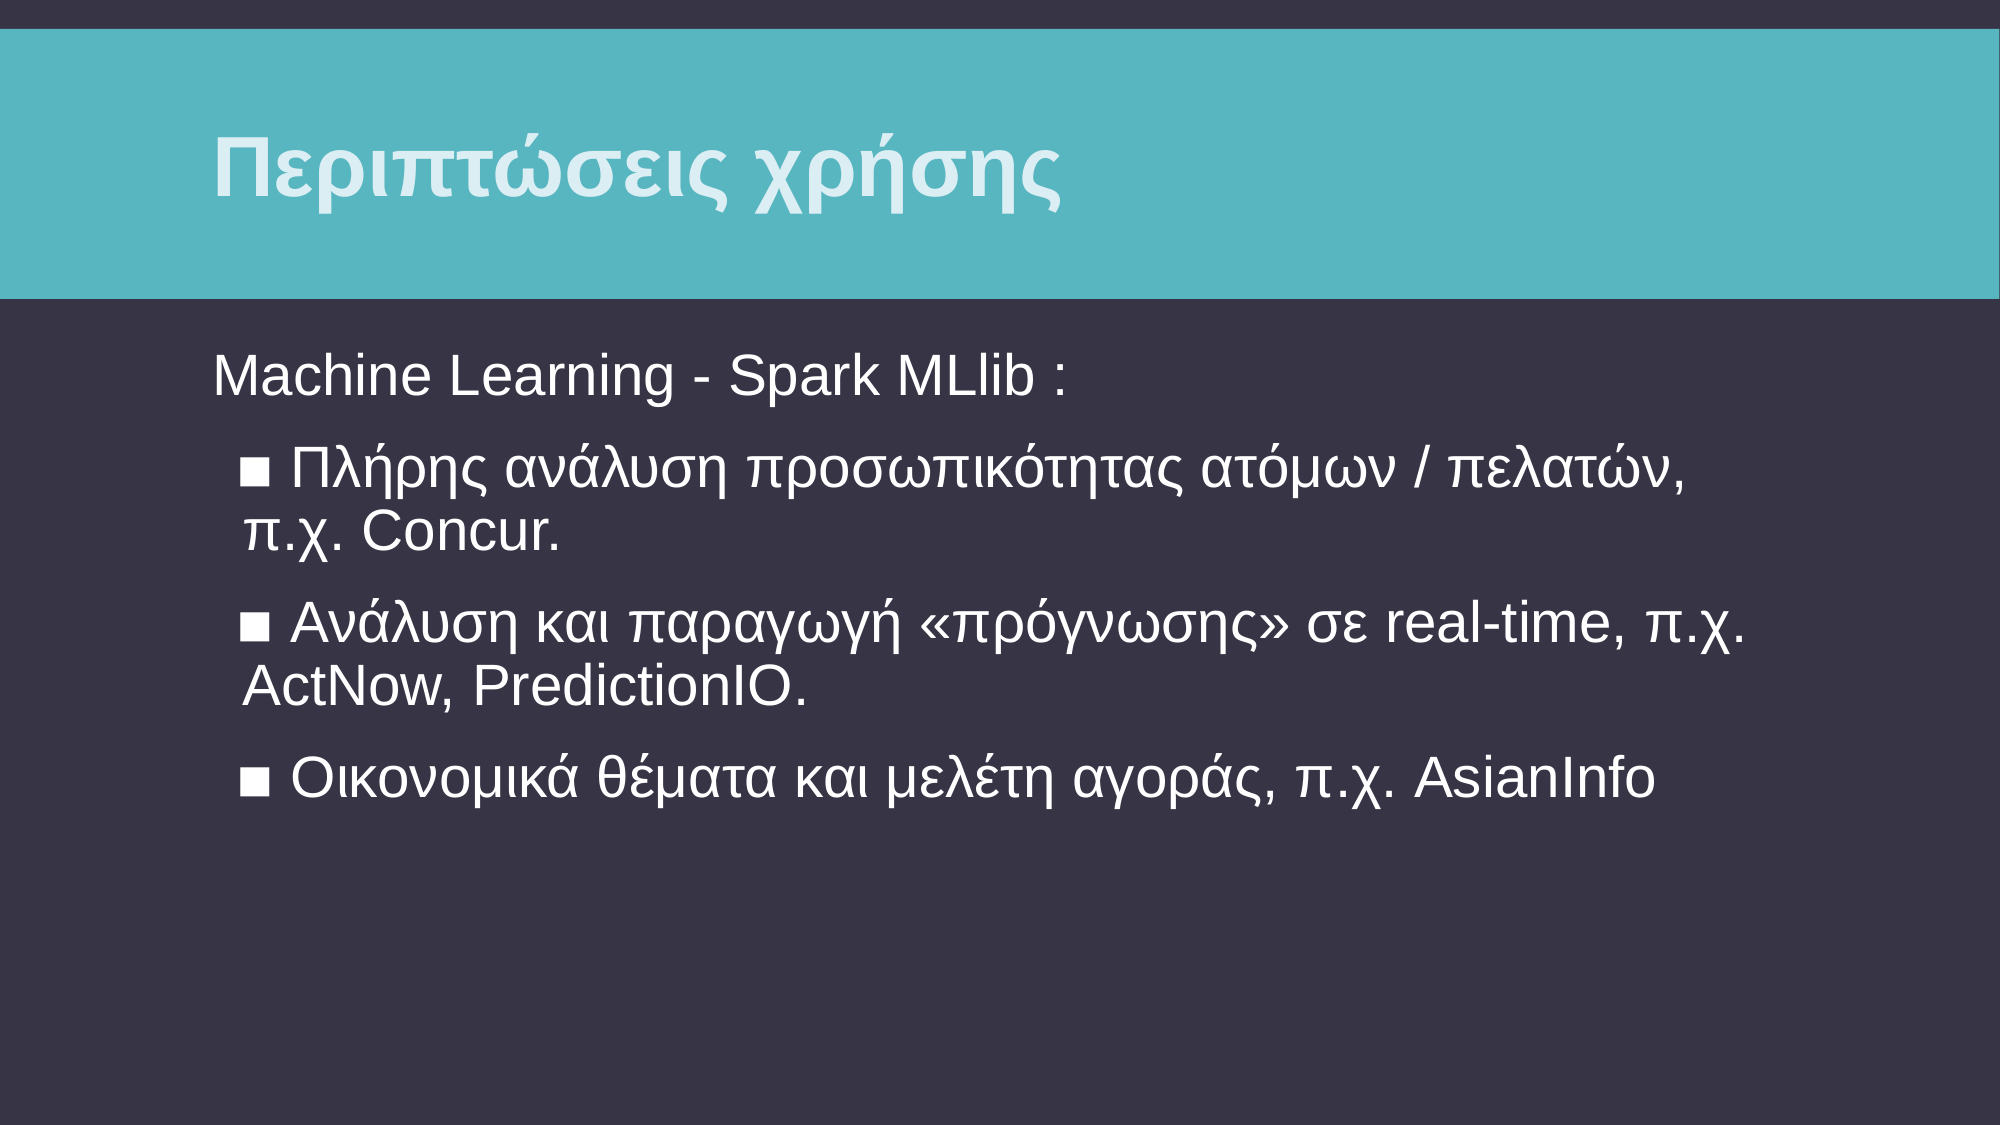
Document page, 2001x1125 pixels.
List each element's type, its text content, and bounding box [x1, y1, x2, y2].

title Περιπτώσεις χρήσης [197, 46, 1803, 295]
list Machine Learning - Spark MLlib : Πλήρης ανάλυση προσωπικότητας ατόμων / πελατών, π.χ. Concur. Ανάλυση και παραγωγή «πρόγνωσης» σε real-time, π.χ. ActNow, PredictionIO. Οικονομικά θέματα και μελέτη αγοράς, π.χ. AsianInfo [197, 329, 1803, 1020]
